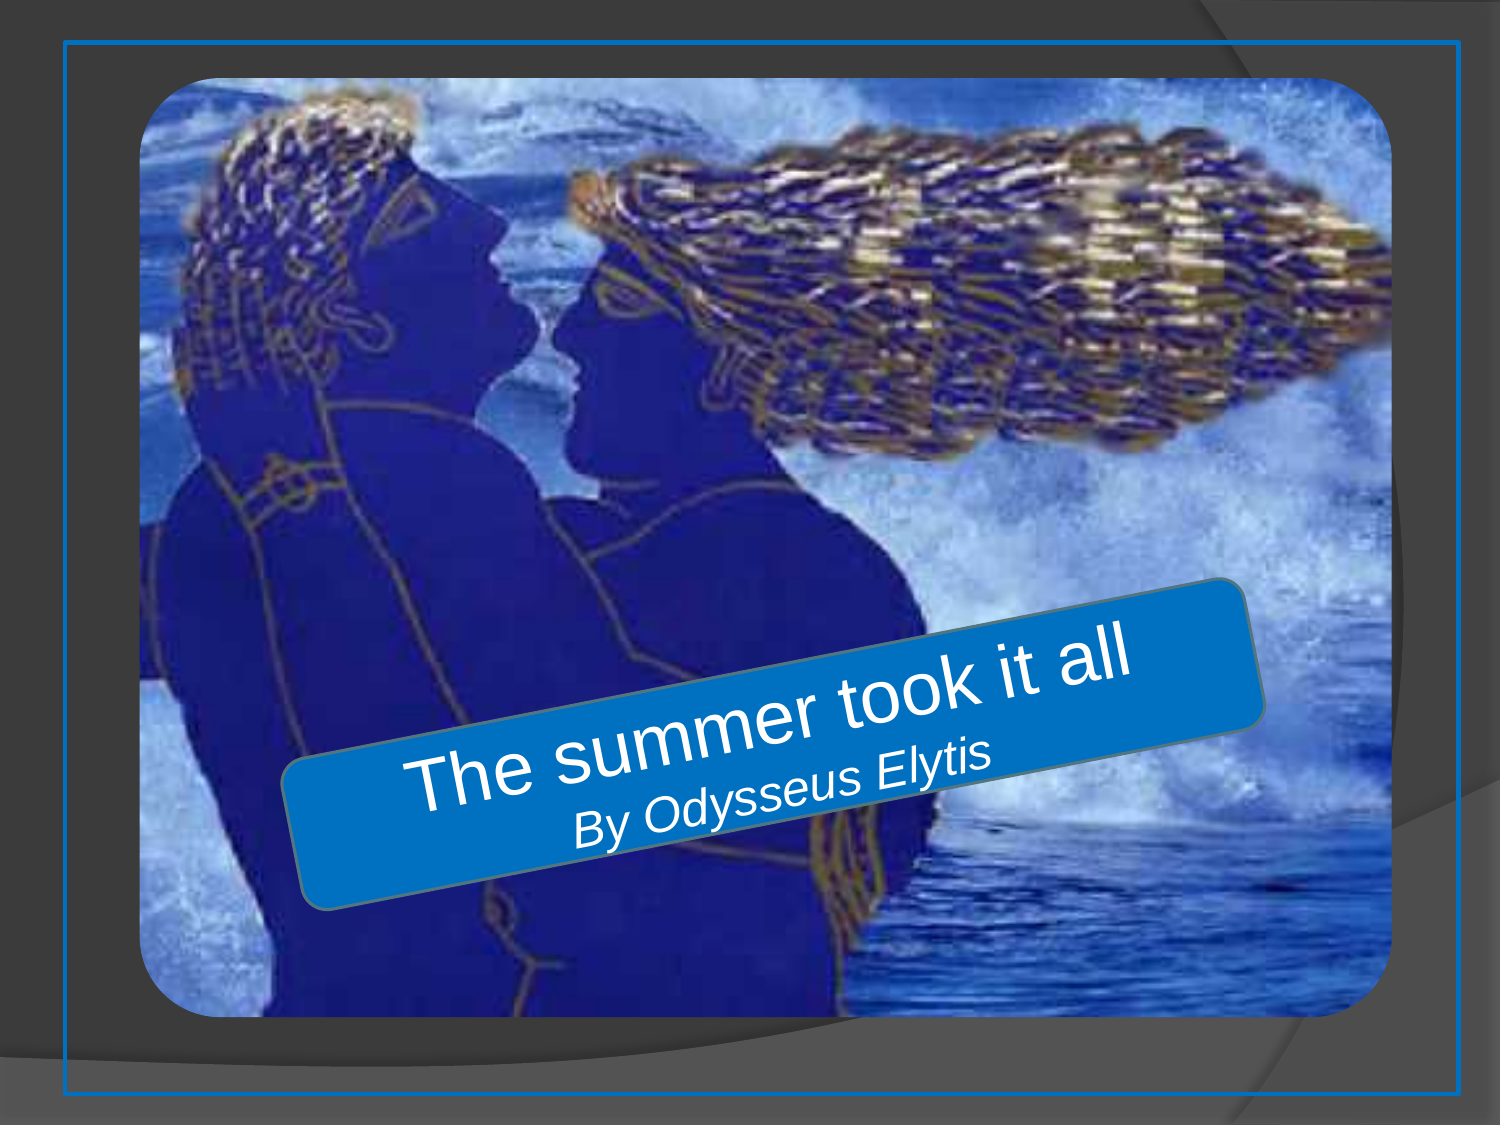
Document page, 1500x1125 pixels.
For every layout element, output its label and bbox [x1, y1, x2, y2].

text_box [63, 41, 1460, 1096]
picture [139, 77, 1392, 1018]
